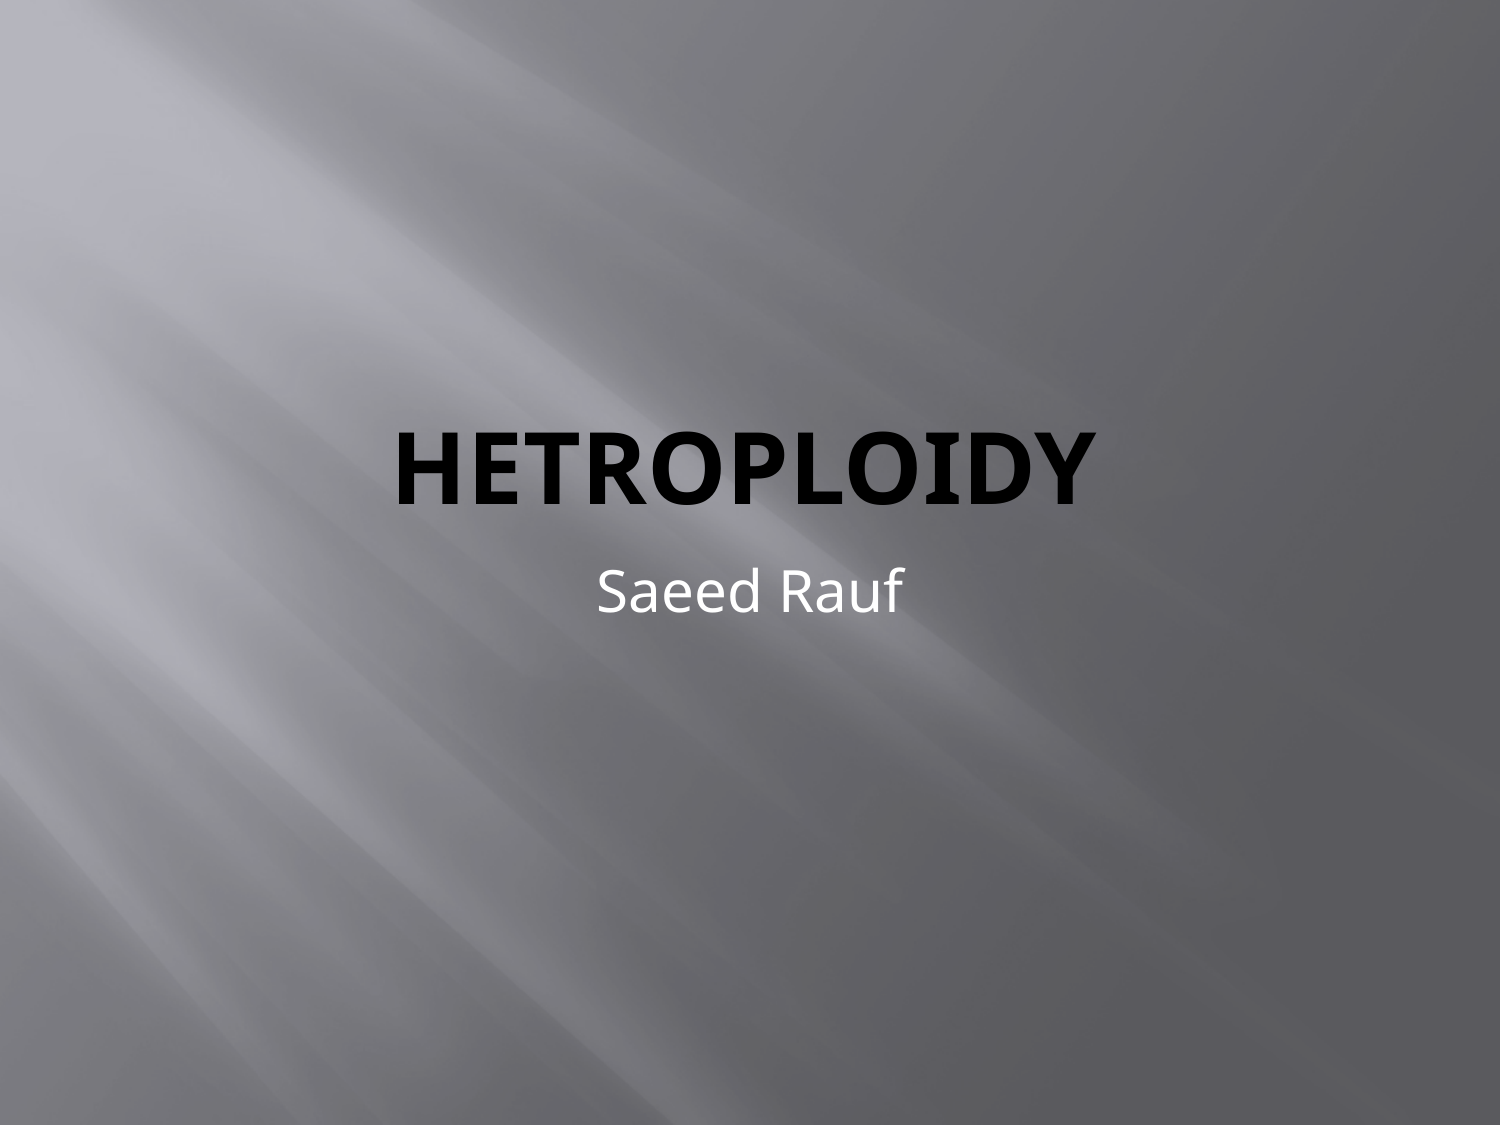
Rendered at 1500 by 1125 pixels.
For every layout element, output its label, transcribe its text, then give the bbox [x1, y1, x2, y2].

title Hetroploidy [69, 224, 1420, 525]
subtitle Saeed Rauf [225, 546, 1275, 834]
